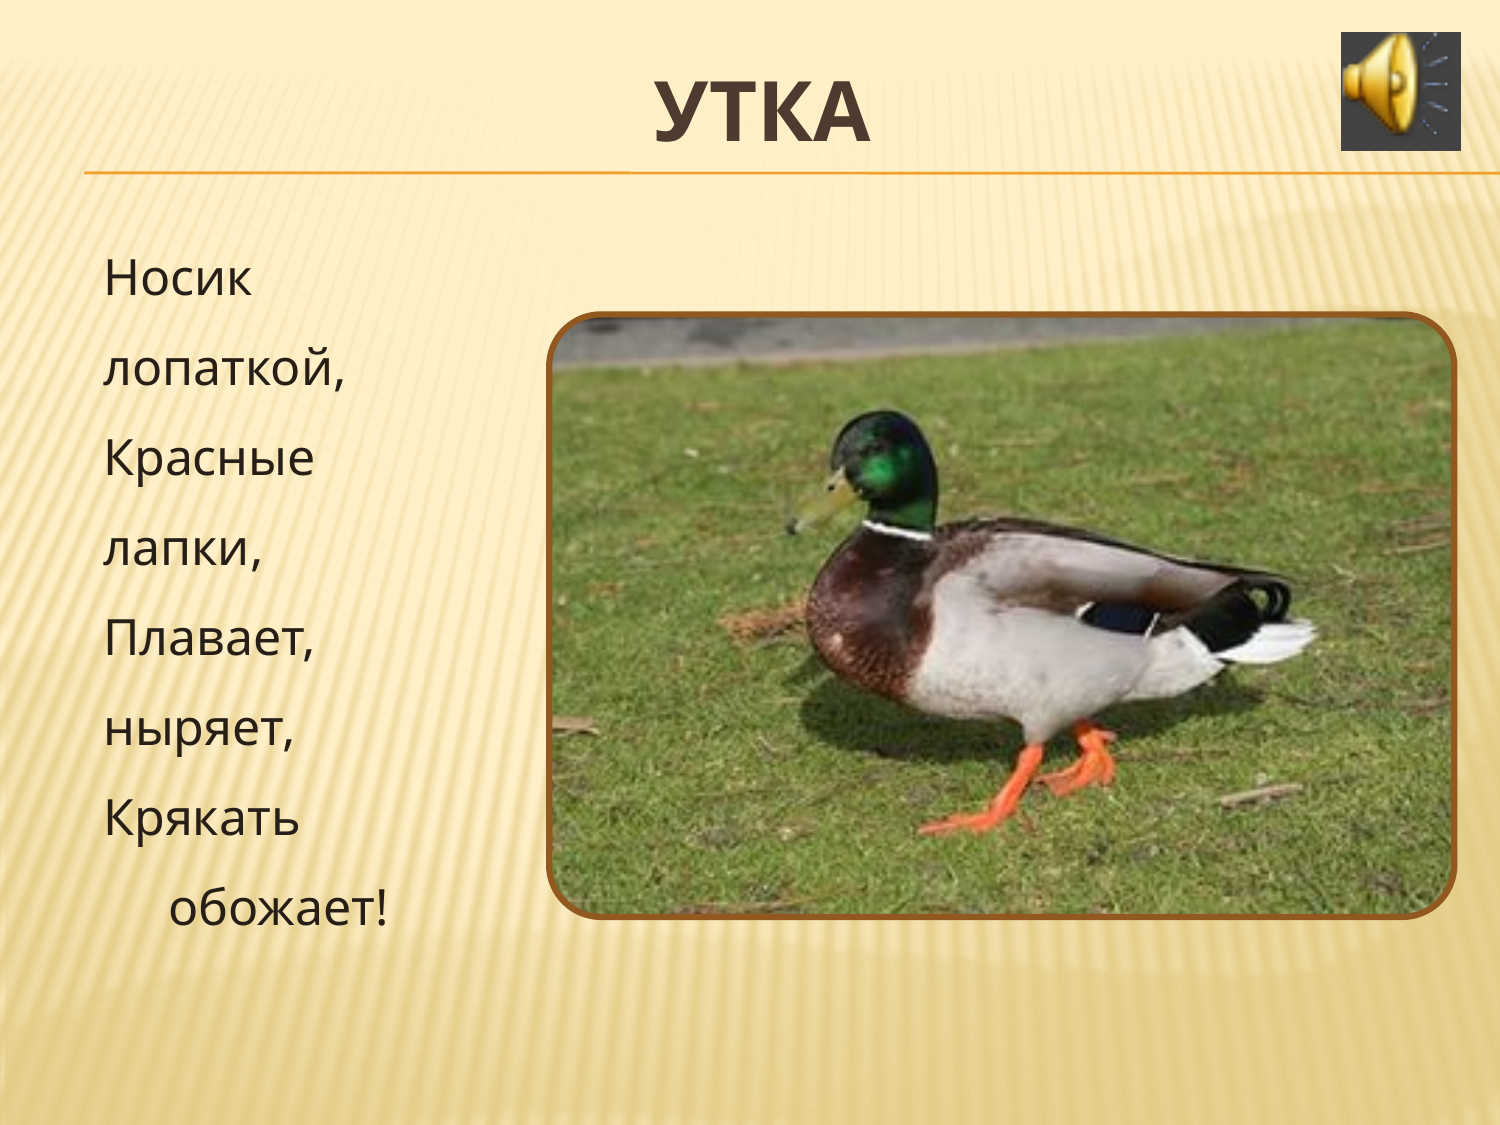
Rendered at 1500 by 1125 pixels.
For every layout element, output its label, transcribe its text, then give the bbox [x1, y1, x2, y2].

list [548, 314, 1455, 918]
picture [1340, 30, 1462, 153]
text_box Носик лопаткой, Красные лапки, Плавает, ныряет, Крякать обожает! [88, 208, 491, 1003]
title Утка [50, 30, 1475, 185]
